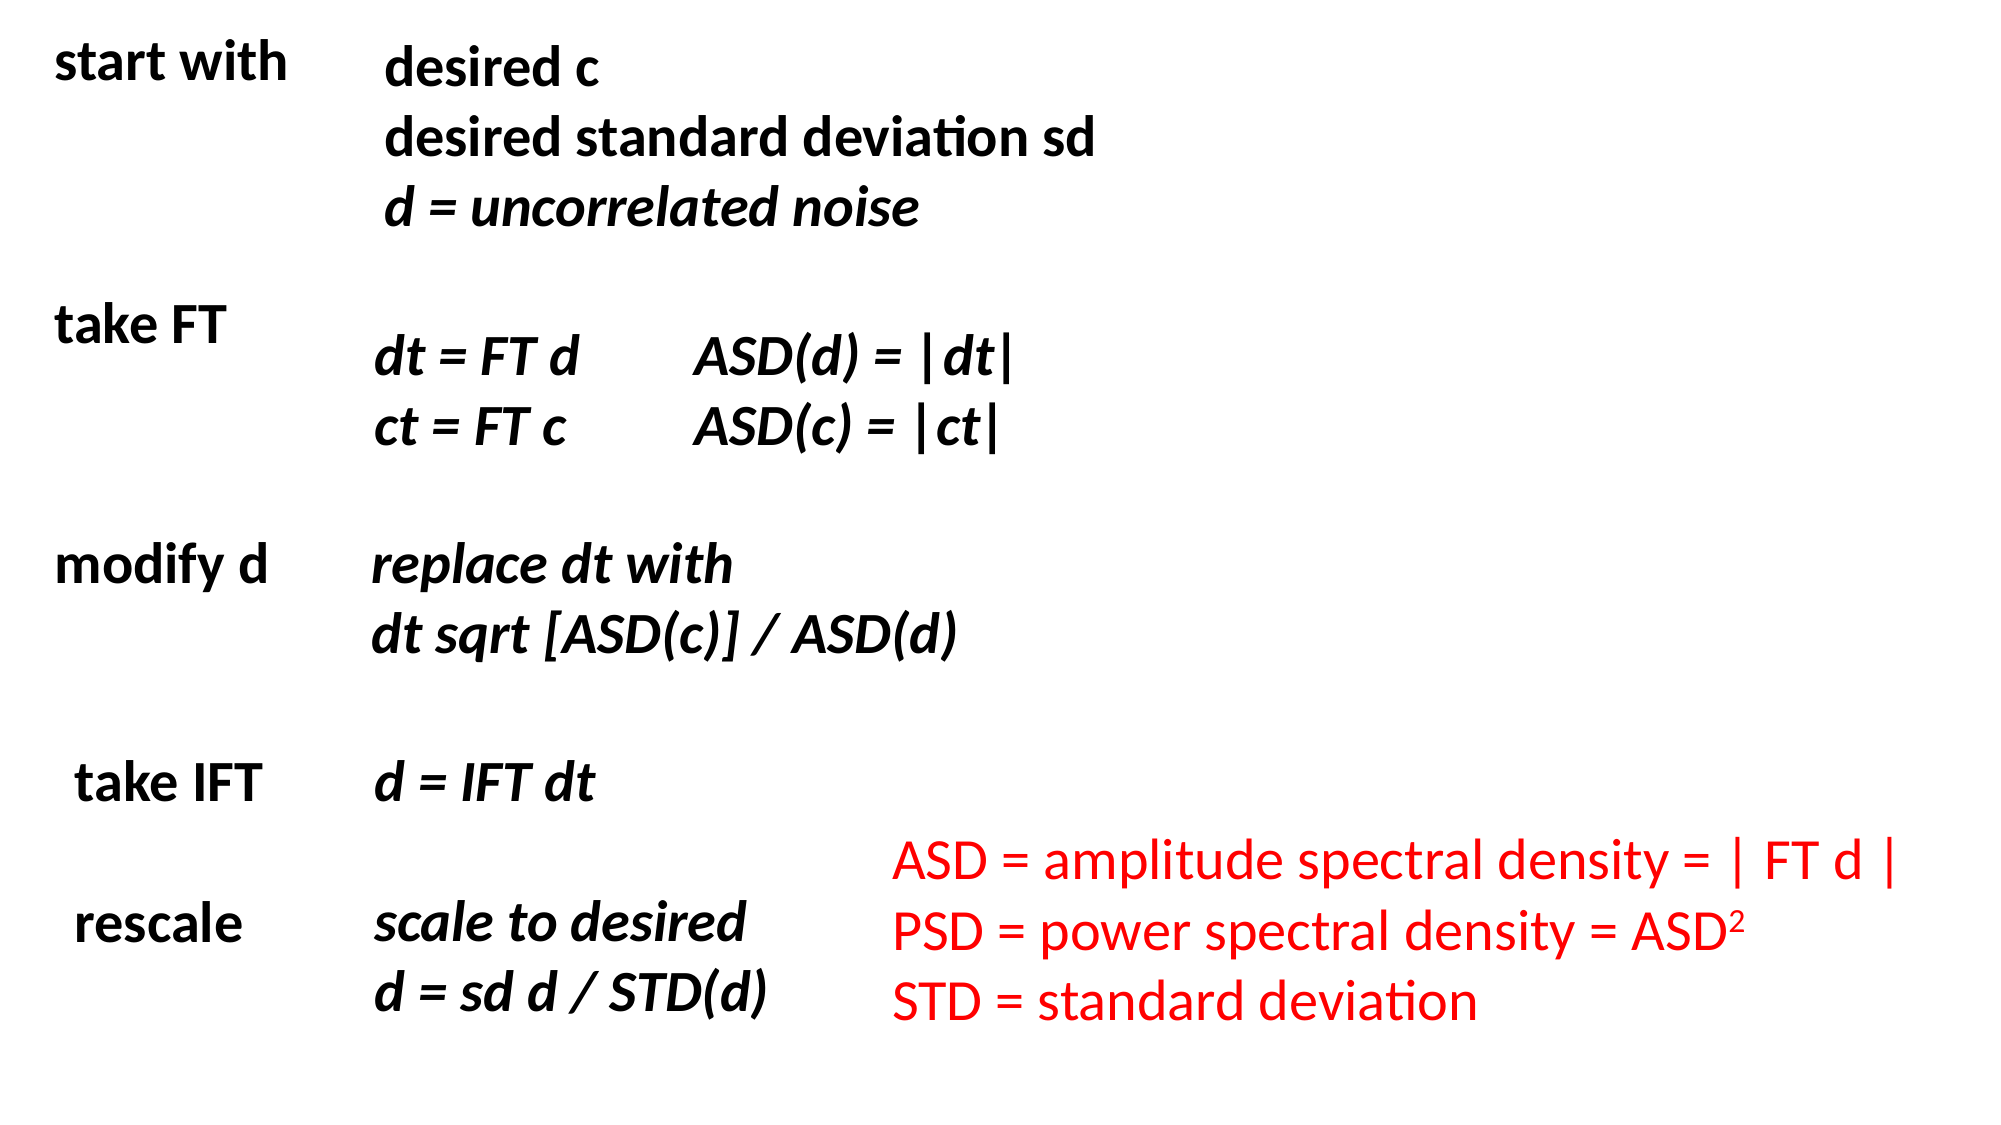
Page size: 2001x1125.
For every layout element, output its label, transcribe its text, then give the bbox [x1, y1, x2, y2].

text_box start with [39, 14, 348, 99]
text_box take IFT [59, 735, 348, 821]
text_box desired c desired standard deviation sd d = uncorrelated noise [369, 20, 1315, 246]
text_box replace dt with dt sqrt [ASD(c)] / ASD(d) [356, 517, 1204, 743]
text_box ASD = amplitude spectral density = | FT d | PSD = power spectral density = ASD2 STD = standard deviation [922, 814, 2000, 1040]
text_box take FT [39, 278, 328, 363]
text_box dt = FT d ct = FT c [359, 309, 647, 465]
text_box d = IFT dt scale to desired d = sd d / STD(d) [359, 735, 922, 1101]
text_box modify d [39, 517, 328, 603]
text_box rescale [59, 876, 348, 962]
text_box ASD(d) = |dt| ASD(c) = |ct| [679, 309, 1563, 465]
